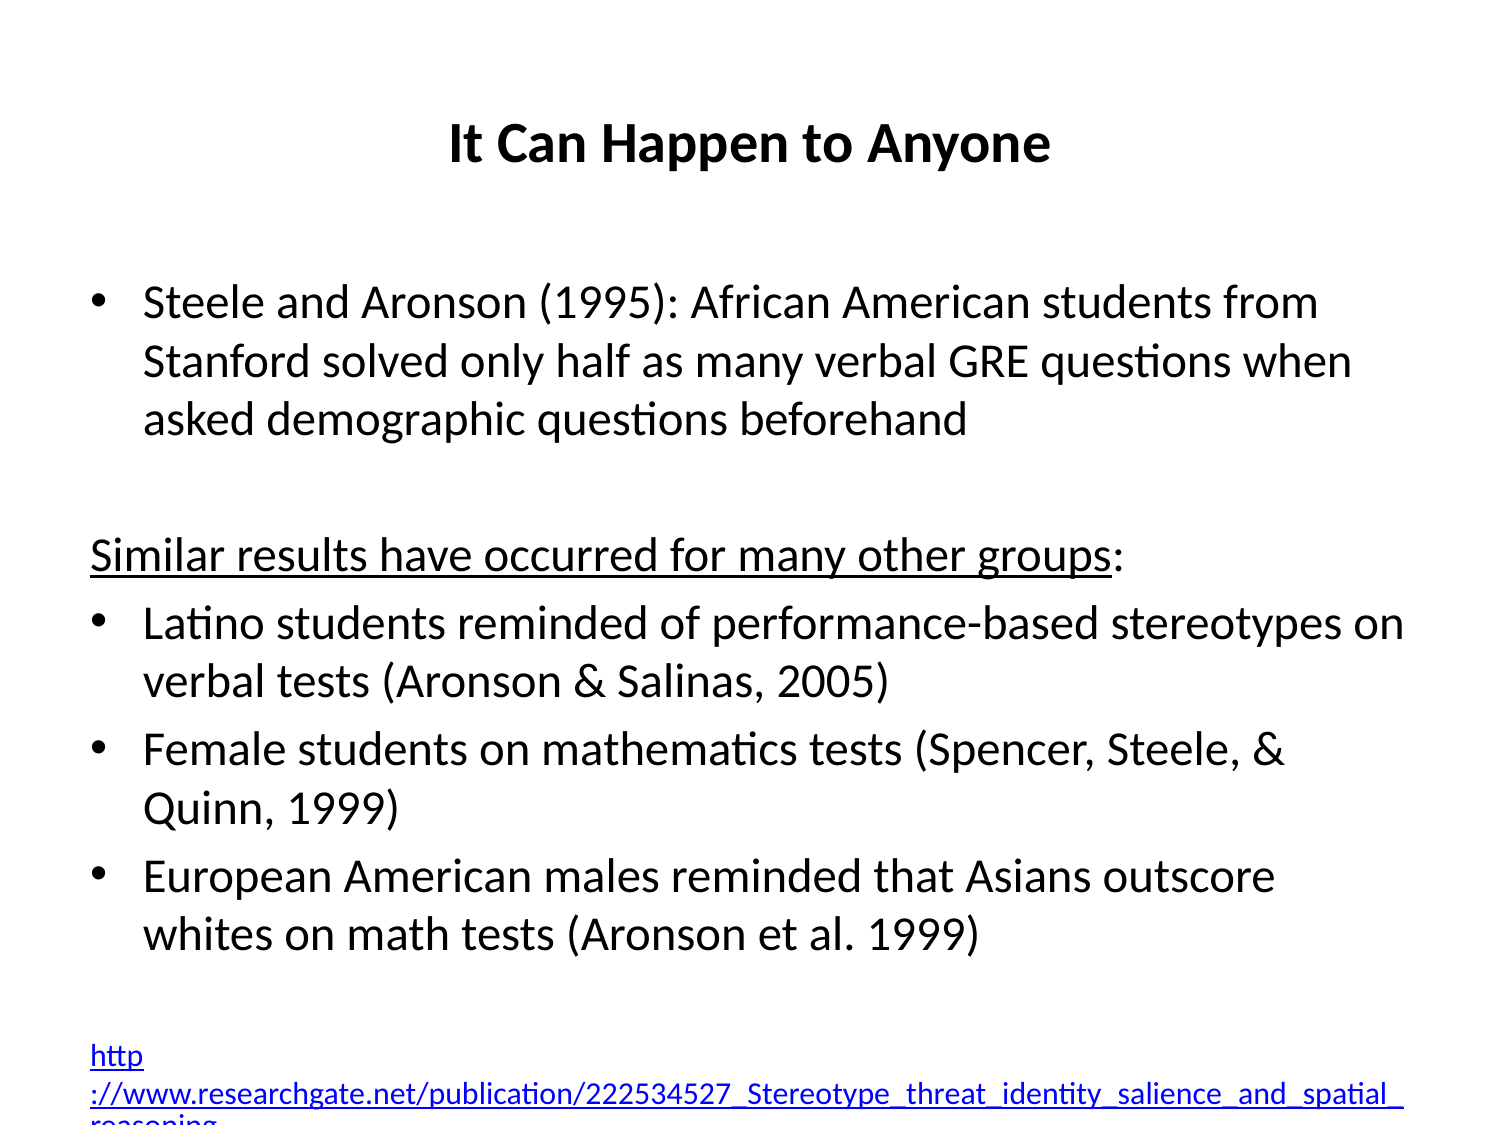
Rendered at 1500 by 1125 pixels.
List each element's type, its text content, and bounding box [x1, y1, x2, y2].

title It Can Happen to Anyone [75, 45, 1425, 233]
list Steele and Aronson (1995): African American students from Stanford solved only half as many verbal GRE questions when asked demographic questions beforehand Similar results have occurred for many other groups: Latino students reminded of performance-based stereotypes on verbal tests (Aronson & Salinas, 2005) Female students on mathematics tests (Spencer, Steele, & Quinn, 1999) European American males reminded that Asians outscore whites on math tests (Aronson et al. 1999) http://www.researchgate.net/publication/222534527_Stereotype_threat_identity_salience_and_spatial_reasoning [75, 262, 1425, 1125]
